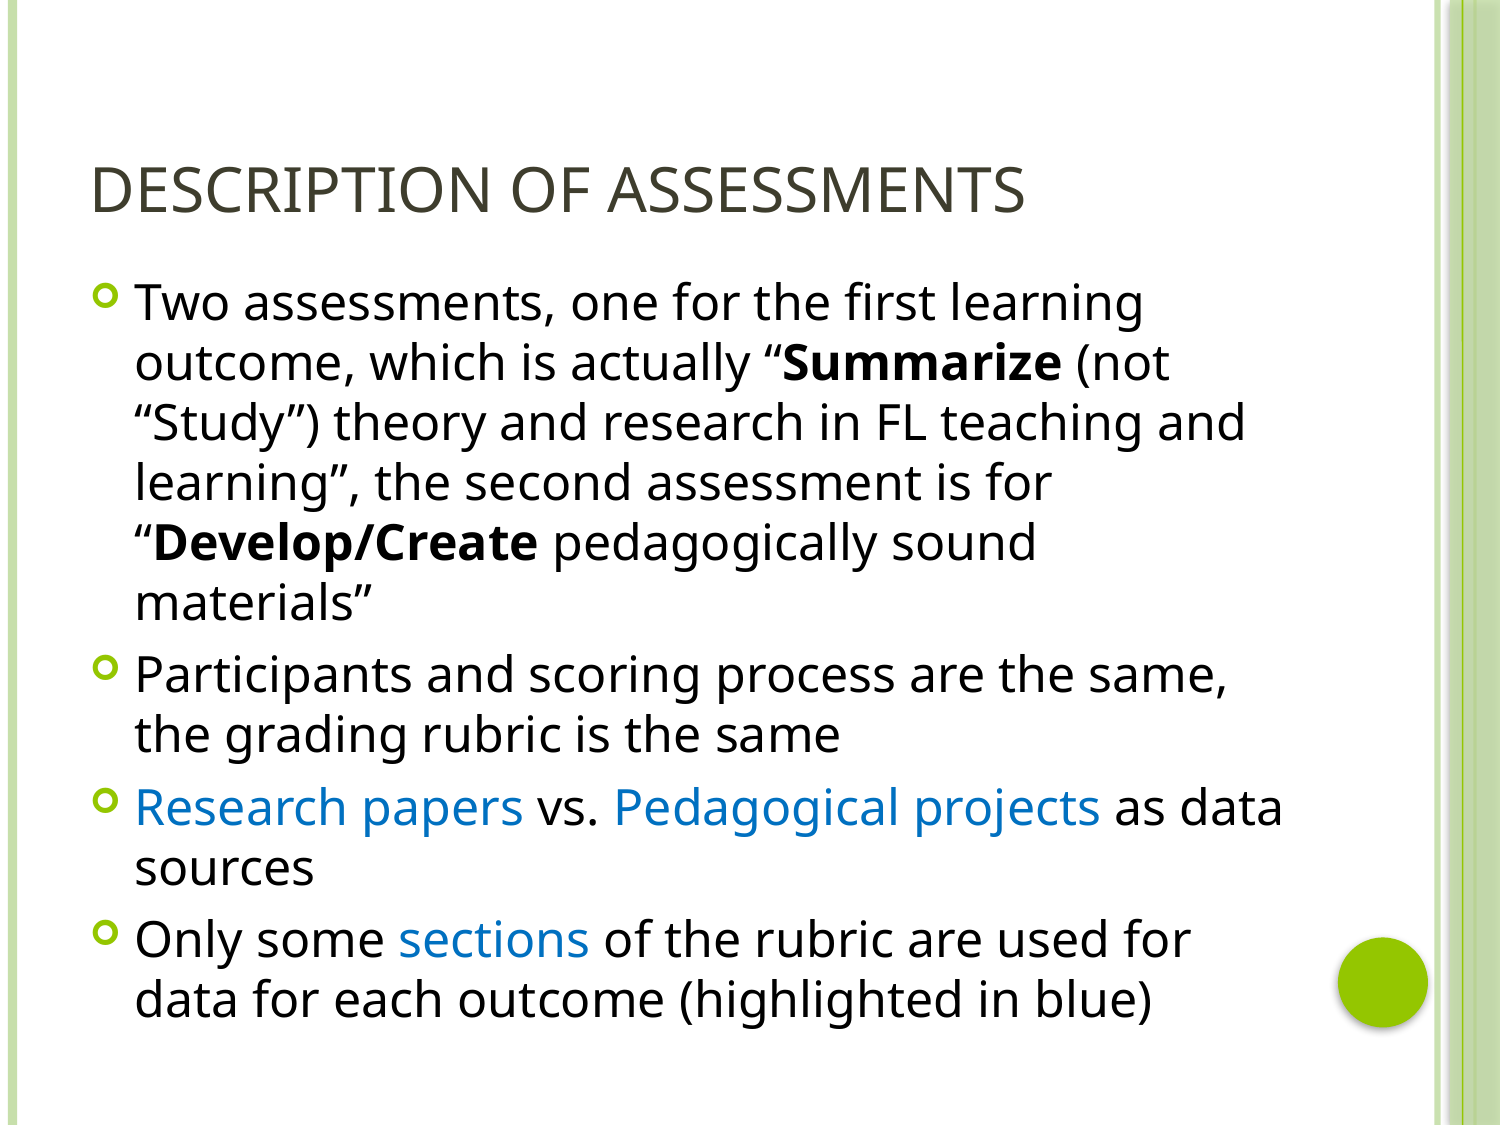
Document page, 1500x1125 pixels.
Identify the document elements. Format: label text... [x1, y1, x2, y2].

list Two assessments, one for the first learning outcome, which is actually “Summarize (not “Study”) theory and research in FL teaching and learning”, the second assessment is for “Develop/Create pedagogically sound materials” Participants and scoring process are the same, the grading rubric is the same Research papers vs. Pedagogical projects as data sources Only some sections of the rubric are used for data for each outcome (highlighted in blue) [75, 262, 1300, 1062]
title Description of Assessments [75, 45, 1300, 233]
